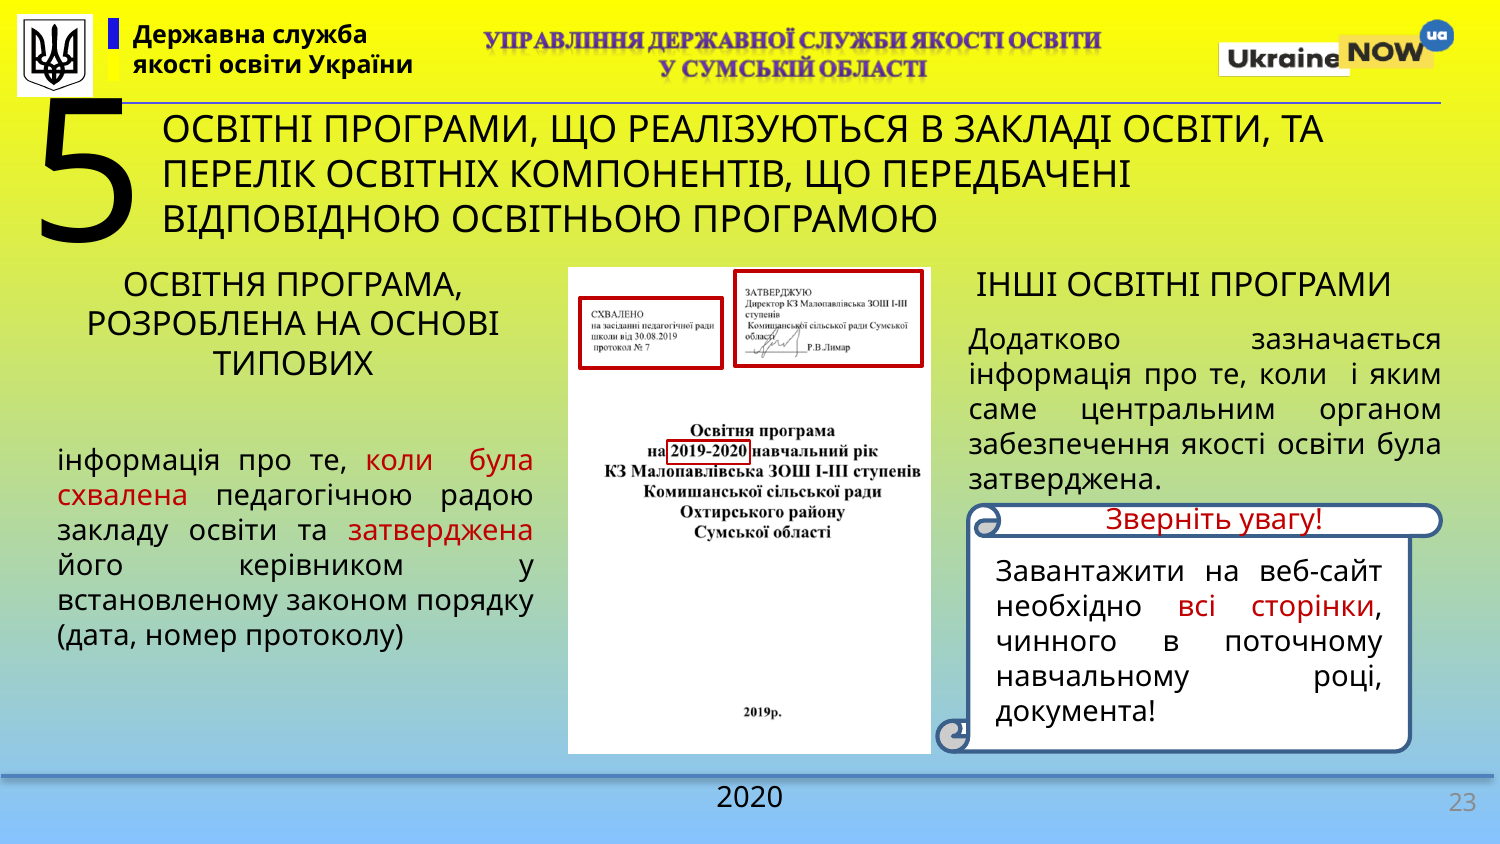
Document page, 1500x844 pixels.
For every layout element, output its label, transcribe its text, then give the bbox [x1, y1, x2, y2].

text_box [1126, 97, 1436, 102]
slide_number 23 [1141, 784, 1493, 827]
text_box ОСВІТНІ ПРОГРАМИ, ЩО РЕАЛІЗУЮТЬСЯ В ЗАКЛАДІ ОСВІТИ, ТА ПЕРЕЛІК ОСВІТНІХ КОМПОНЕНТІВ, ЩО ПЕРЕДБАЧЕНІ ВІДПОВІДНОЮ ОСВІТНЬОЮ ПРОГРАМОЮ [146, 111, 1436, 248]
picture [1171, 0, 1500, 92]
text_box інформація про те, коли була схвалена педагогічною радою закладу освіти та затверджена його керівником у встановленому законом порядку (дата, номер протоколу) [42, 433, 549, 659]
text_box Додатково зазначається інформація про те, коли і яким саме центральним органом забезпечення якості освіти була затверджена. [953, 313, 1458, 503]
text_box Зверніть увагу! [1007, 492, 1422, 543]
text_box 5 [14, 102, 159, 289]
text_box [17, 10, 444, 97]
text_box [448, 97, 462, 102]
picture [467, 18, 1122, 98]
text_box [1422, 503, 1443, 539]
text_box 2020 [640, 785, 860, 822]
text_box ІНШІ ОСВІТНІ ПРОГРАМИ [961, 255, 1500, 310]
text_box 2020 [640, 771, 860, 775]
text_box [935, 502, 1413, 754]
text_box Завантажити на веб-сайт необхідно всі сторінки, чинного в поточному навчальному році, документа! [980, 544, 1398, 735]
picture [568, 267, 931, 755]
text_box ОСВІТНЯ ПРОГРАМА, РОЗРОБЛЕНА НА ОСНОВІ ТИПОВИХ [40, 255, 546, 390]
